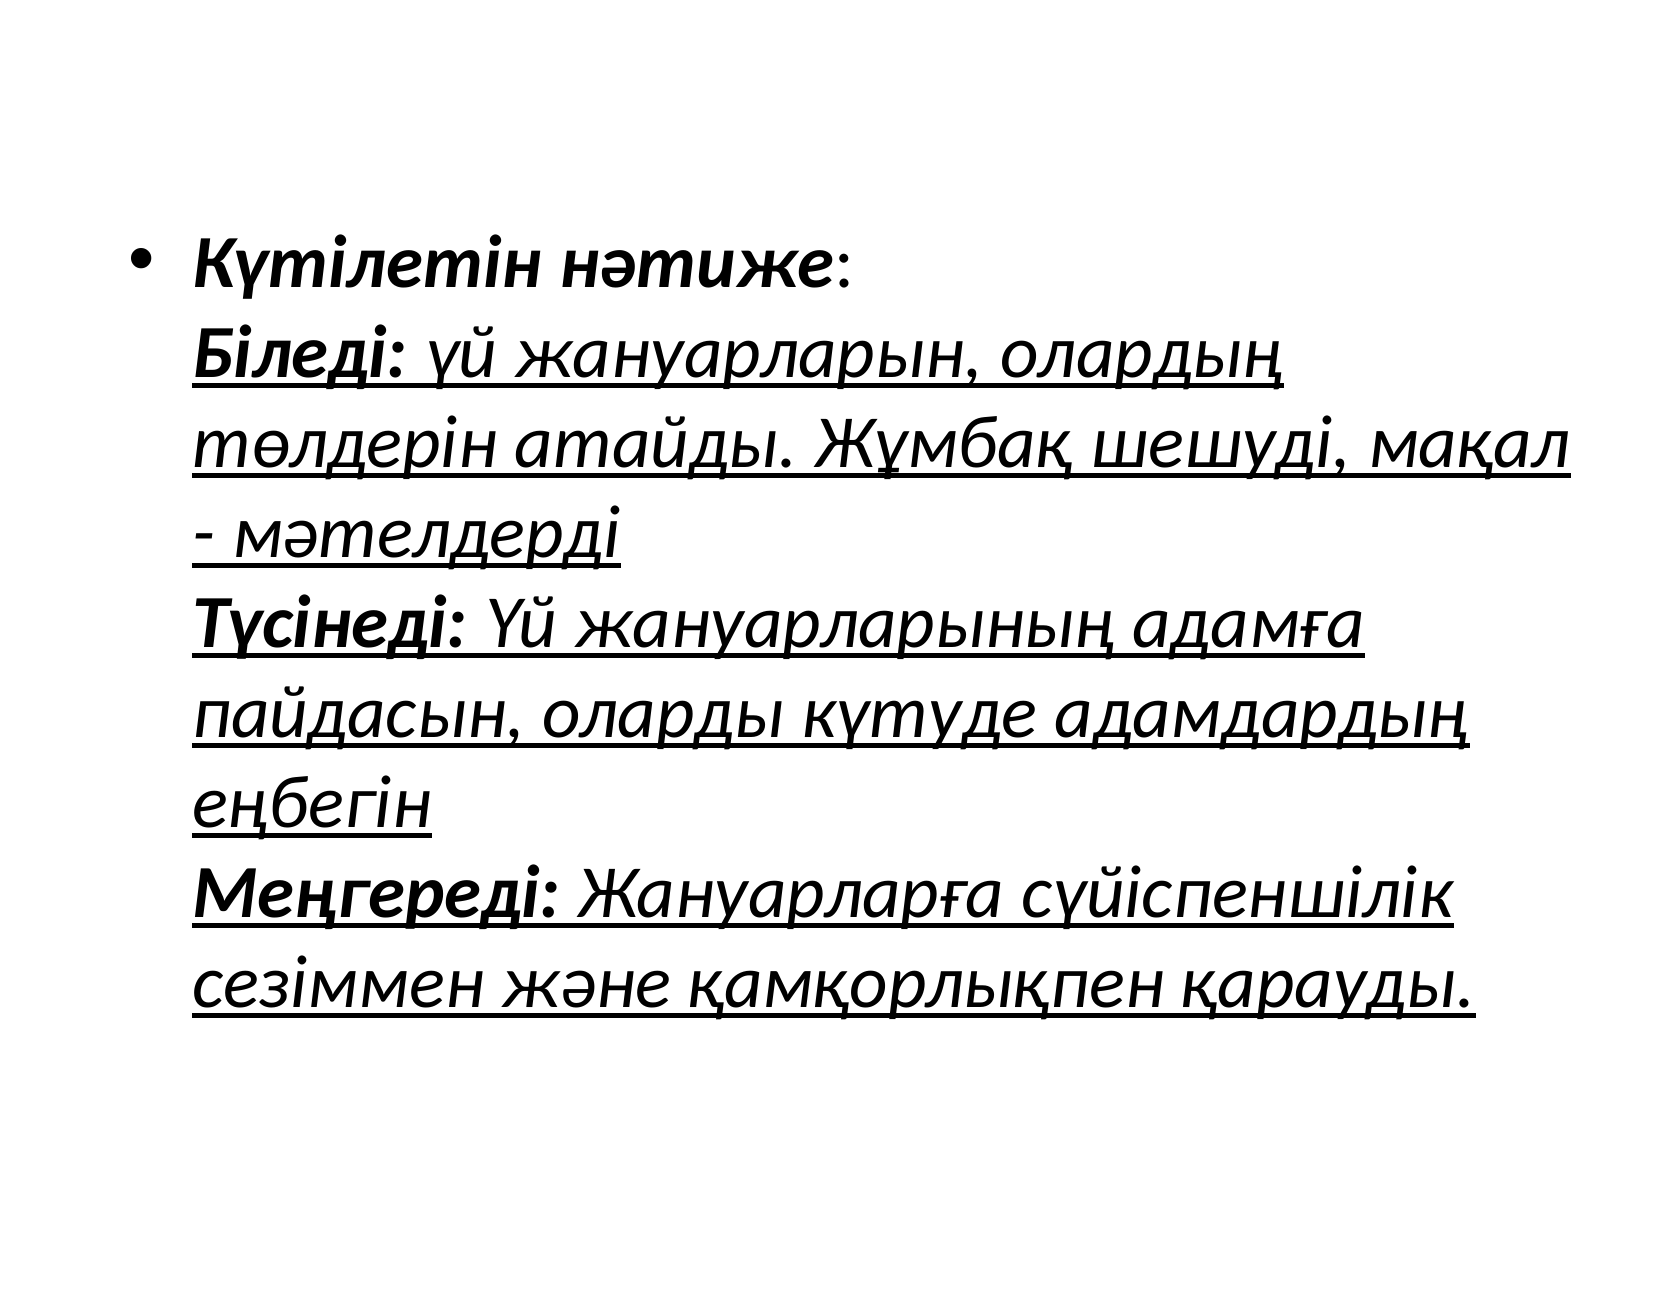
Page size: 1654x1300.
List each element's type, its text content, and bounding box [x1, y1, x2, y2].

list Күтілетін нәтиже: Біледі: үй жануарларын, олардың төлдерін атайды. Жұмбақ шешуді, мақал - мәтелдерді Түсінеді: Үй жануарларының адамға пайдасын, оларды күтуде адамдардың еңбегін Меңгереді: Жануарларға сүйіспеншілік сезіммен және қамқорлықпен қарауды. [111, 204, 1601, 1032]
